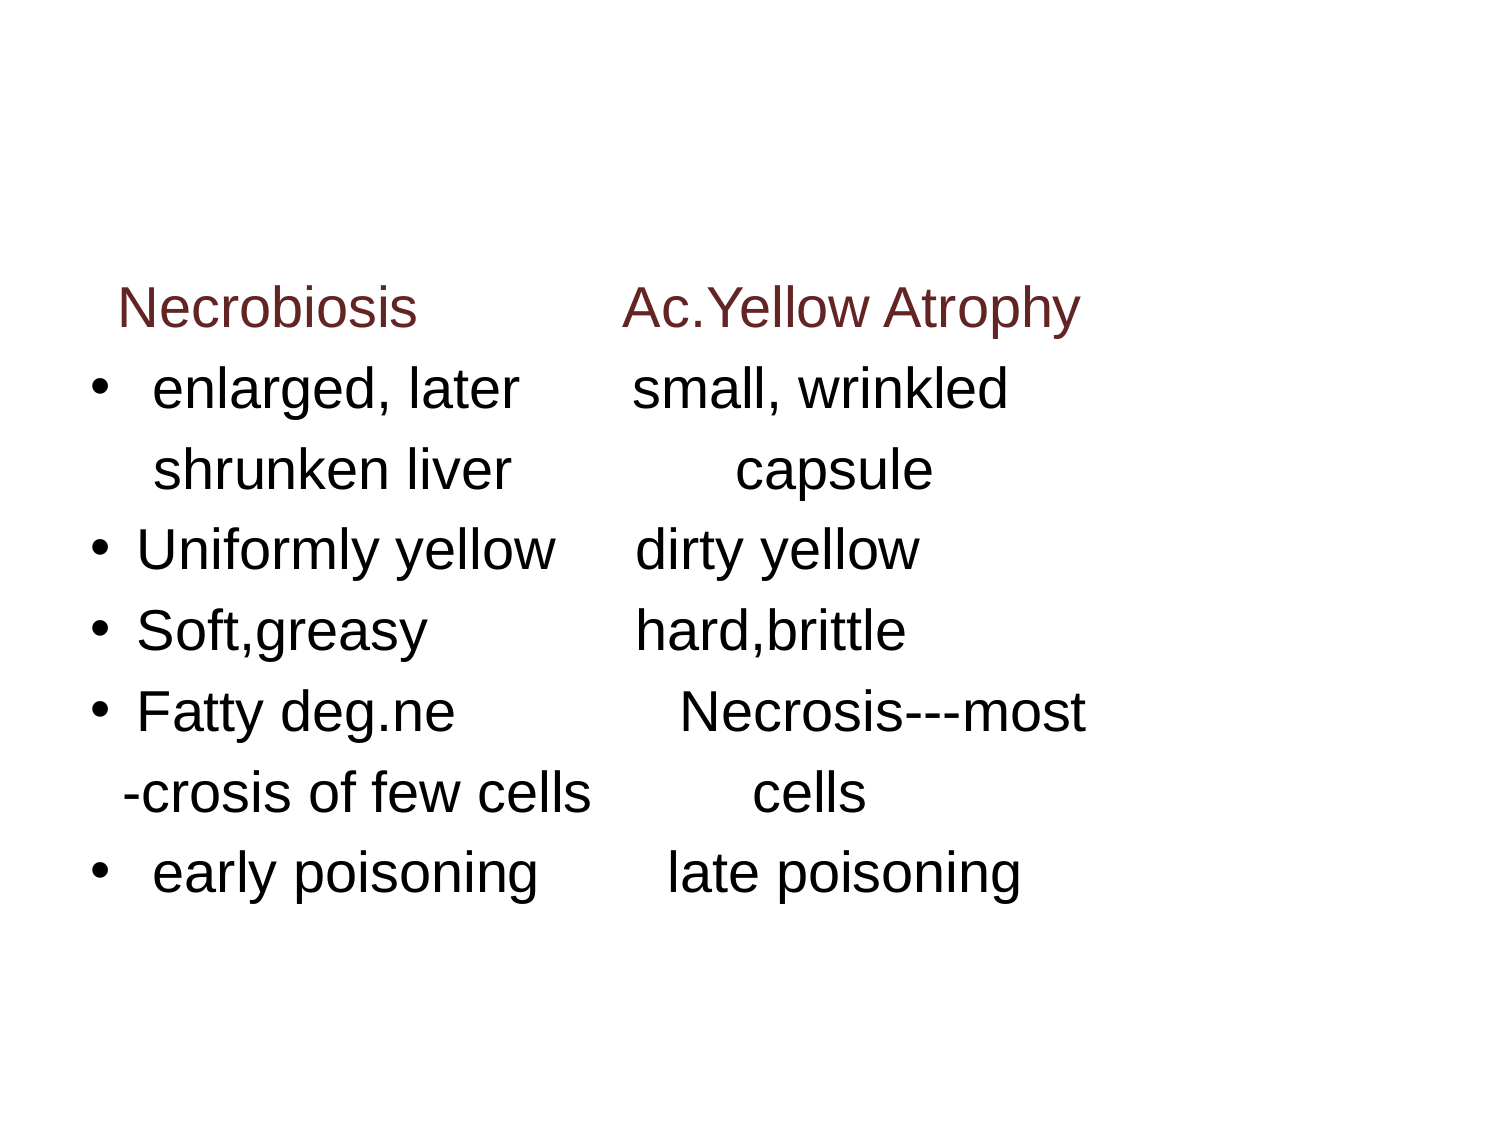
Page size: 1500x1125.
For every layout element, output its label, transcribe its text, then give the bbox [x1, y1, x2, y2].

list Necrobiosis Ac.Yellow Atrophy enlarged, later small, wrinkled shrunken liver capsule Uniformly yellow dirty yellow Soft,greasy hard,brittle Fatty deg.ne Necrosis---most -crosis of few cells cells early poisoning late poisoning [75, 262, 1425, 1005]
